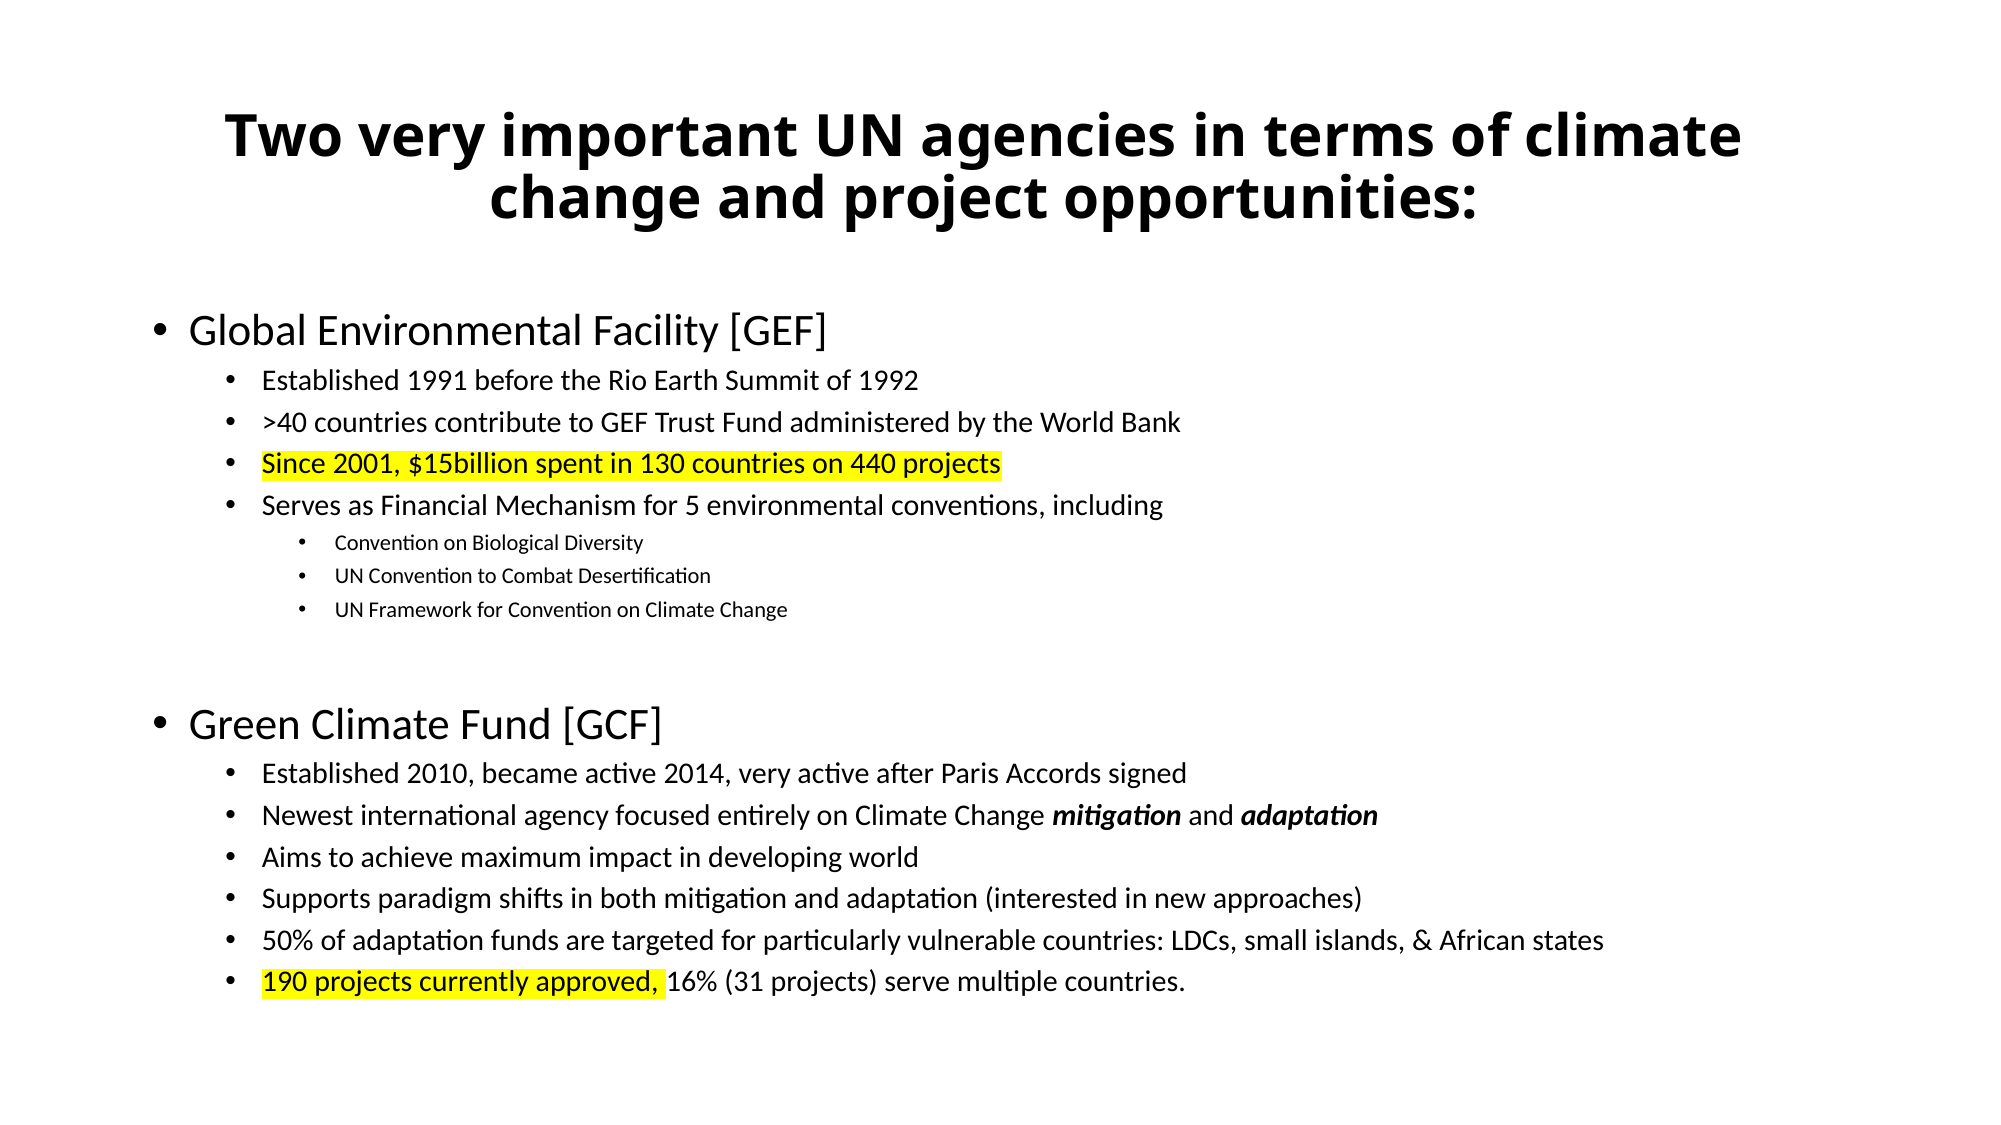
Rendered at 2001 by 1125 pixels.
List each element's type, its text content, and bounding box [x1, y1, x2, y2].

list Global Environmental Facility [GEF] Established 1991 before the Rio Earth Summit of 1992 >40 countries contribute to GEF Trust Fund administered by the World Bank Since 2001, $15billion spent in 130 countries on 440 projects Serves as Financial Mechanism for 5 environmental conventions, including Convention on Biological Diversity UN Convention to Combat Desertification UN Framework for Convention on Climate Change Green Climate Fund [GCF] Established 2010, became active 2014, very active after Paris Accords signed Newest international agency focused entirely on Climate Change mitigation and adaptation Aims to achieve maximum impact in developing world Supports paradigm shifts in both mitigation and adaptation (interested in new approaches) 50% of adaptation funds are targeted for particularly vulnerable countries: LDCs, small islands, & African states 190 projects currently approved, 16% (31 projects) serve multiple countries. [137, 299, 1863, 1014]
title Two very important UN agencies in terms of climate change and project opportunities: [137, 59, 1830, 278]
